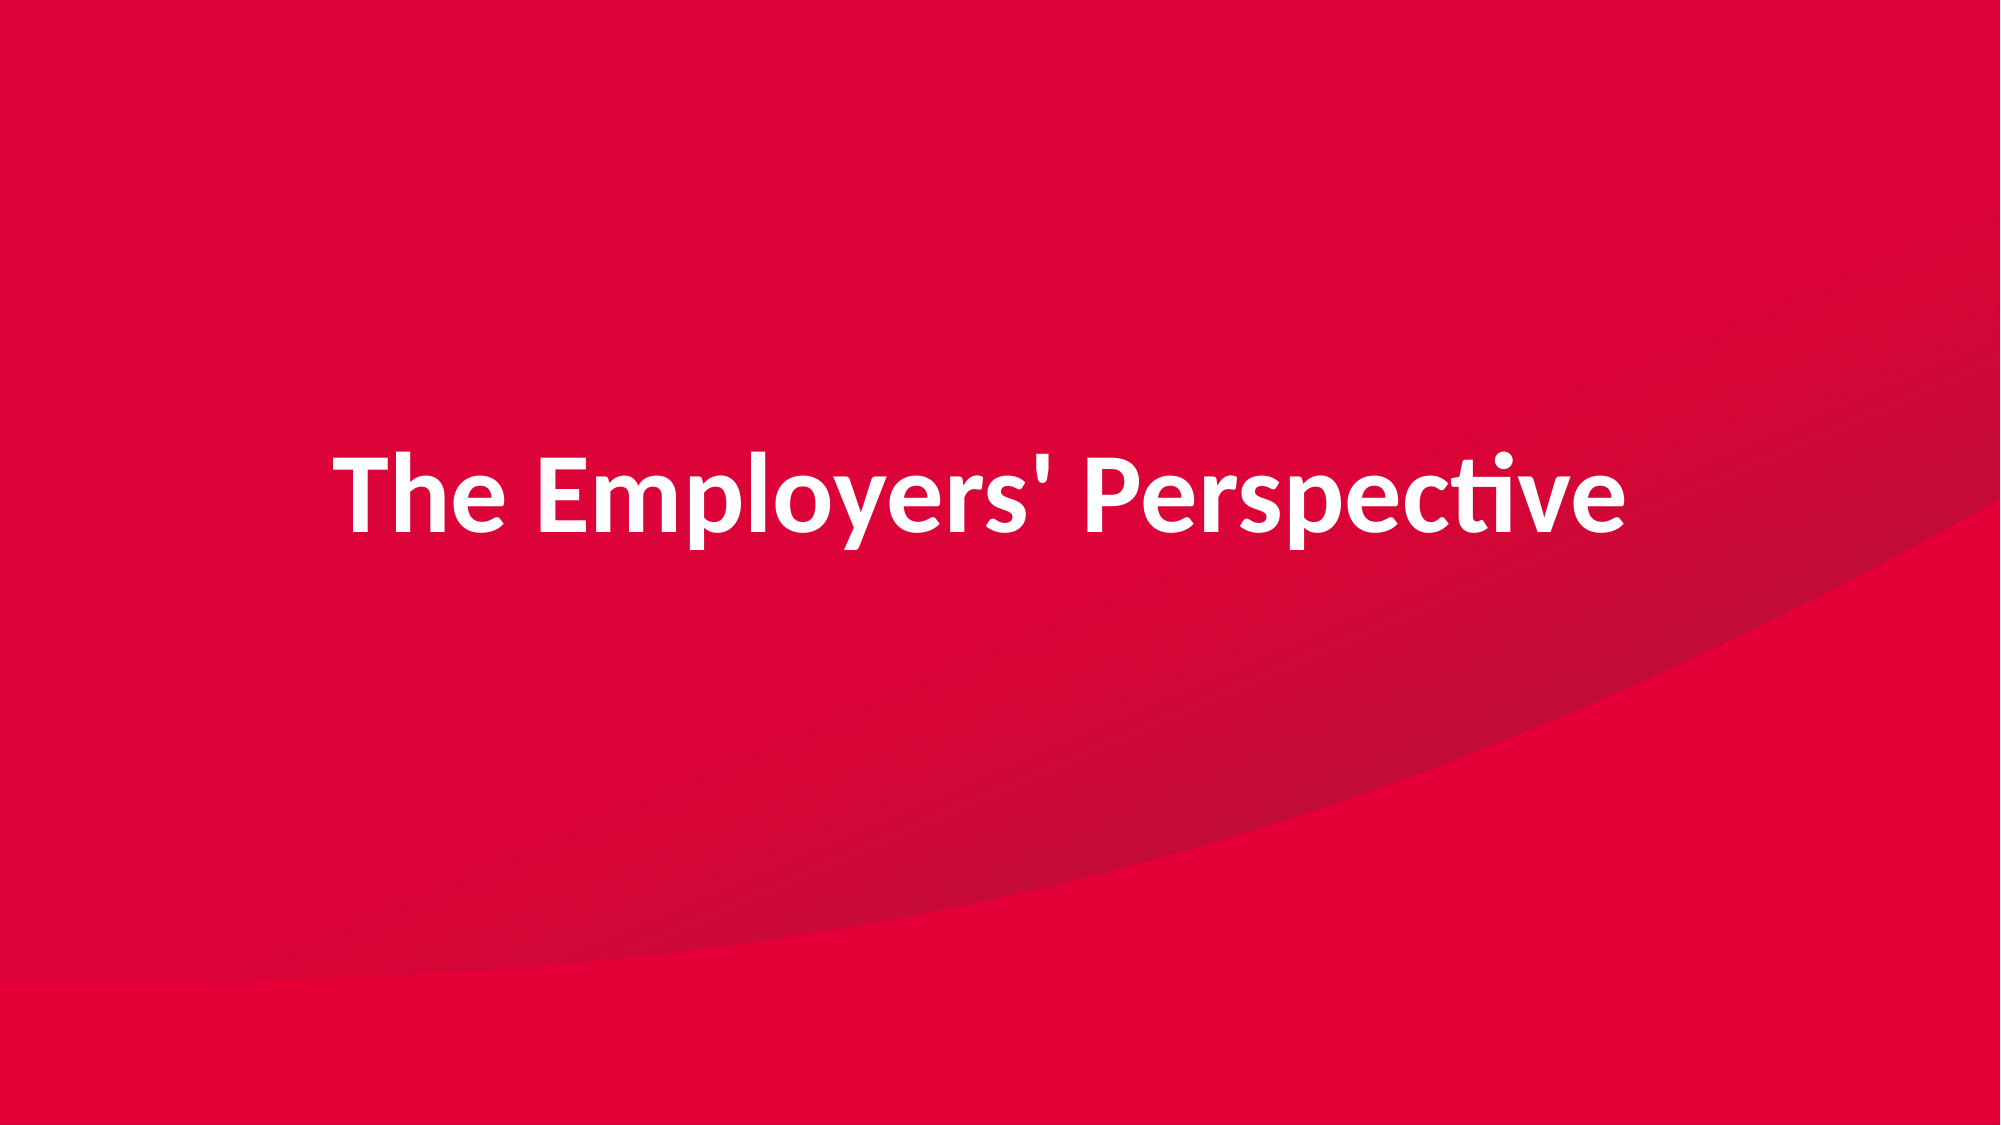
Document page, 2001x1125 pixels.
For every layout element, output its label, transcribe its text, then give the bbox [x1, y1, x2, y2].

picture [0, 0, 2001, 1125]
title The Employers' Perspective [215, 433, 1747, 649]
